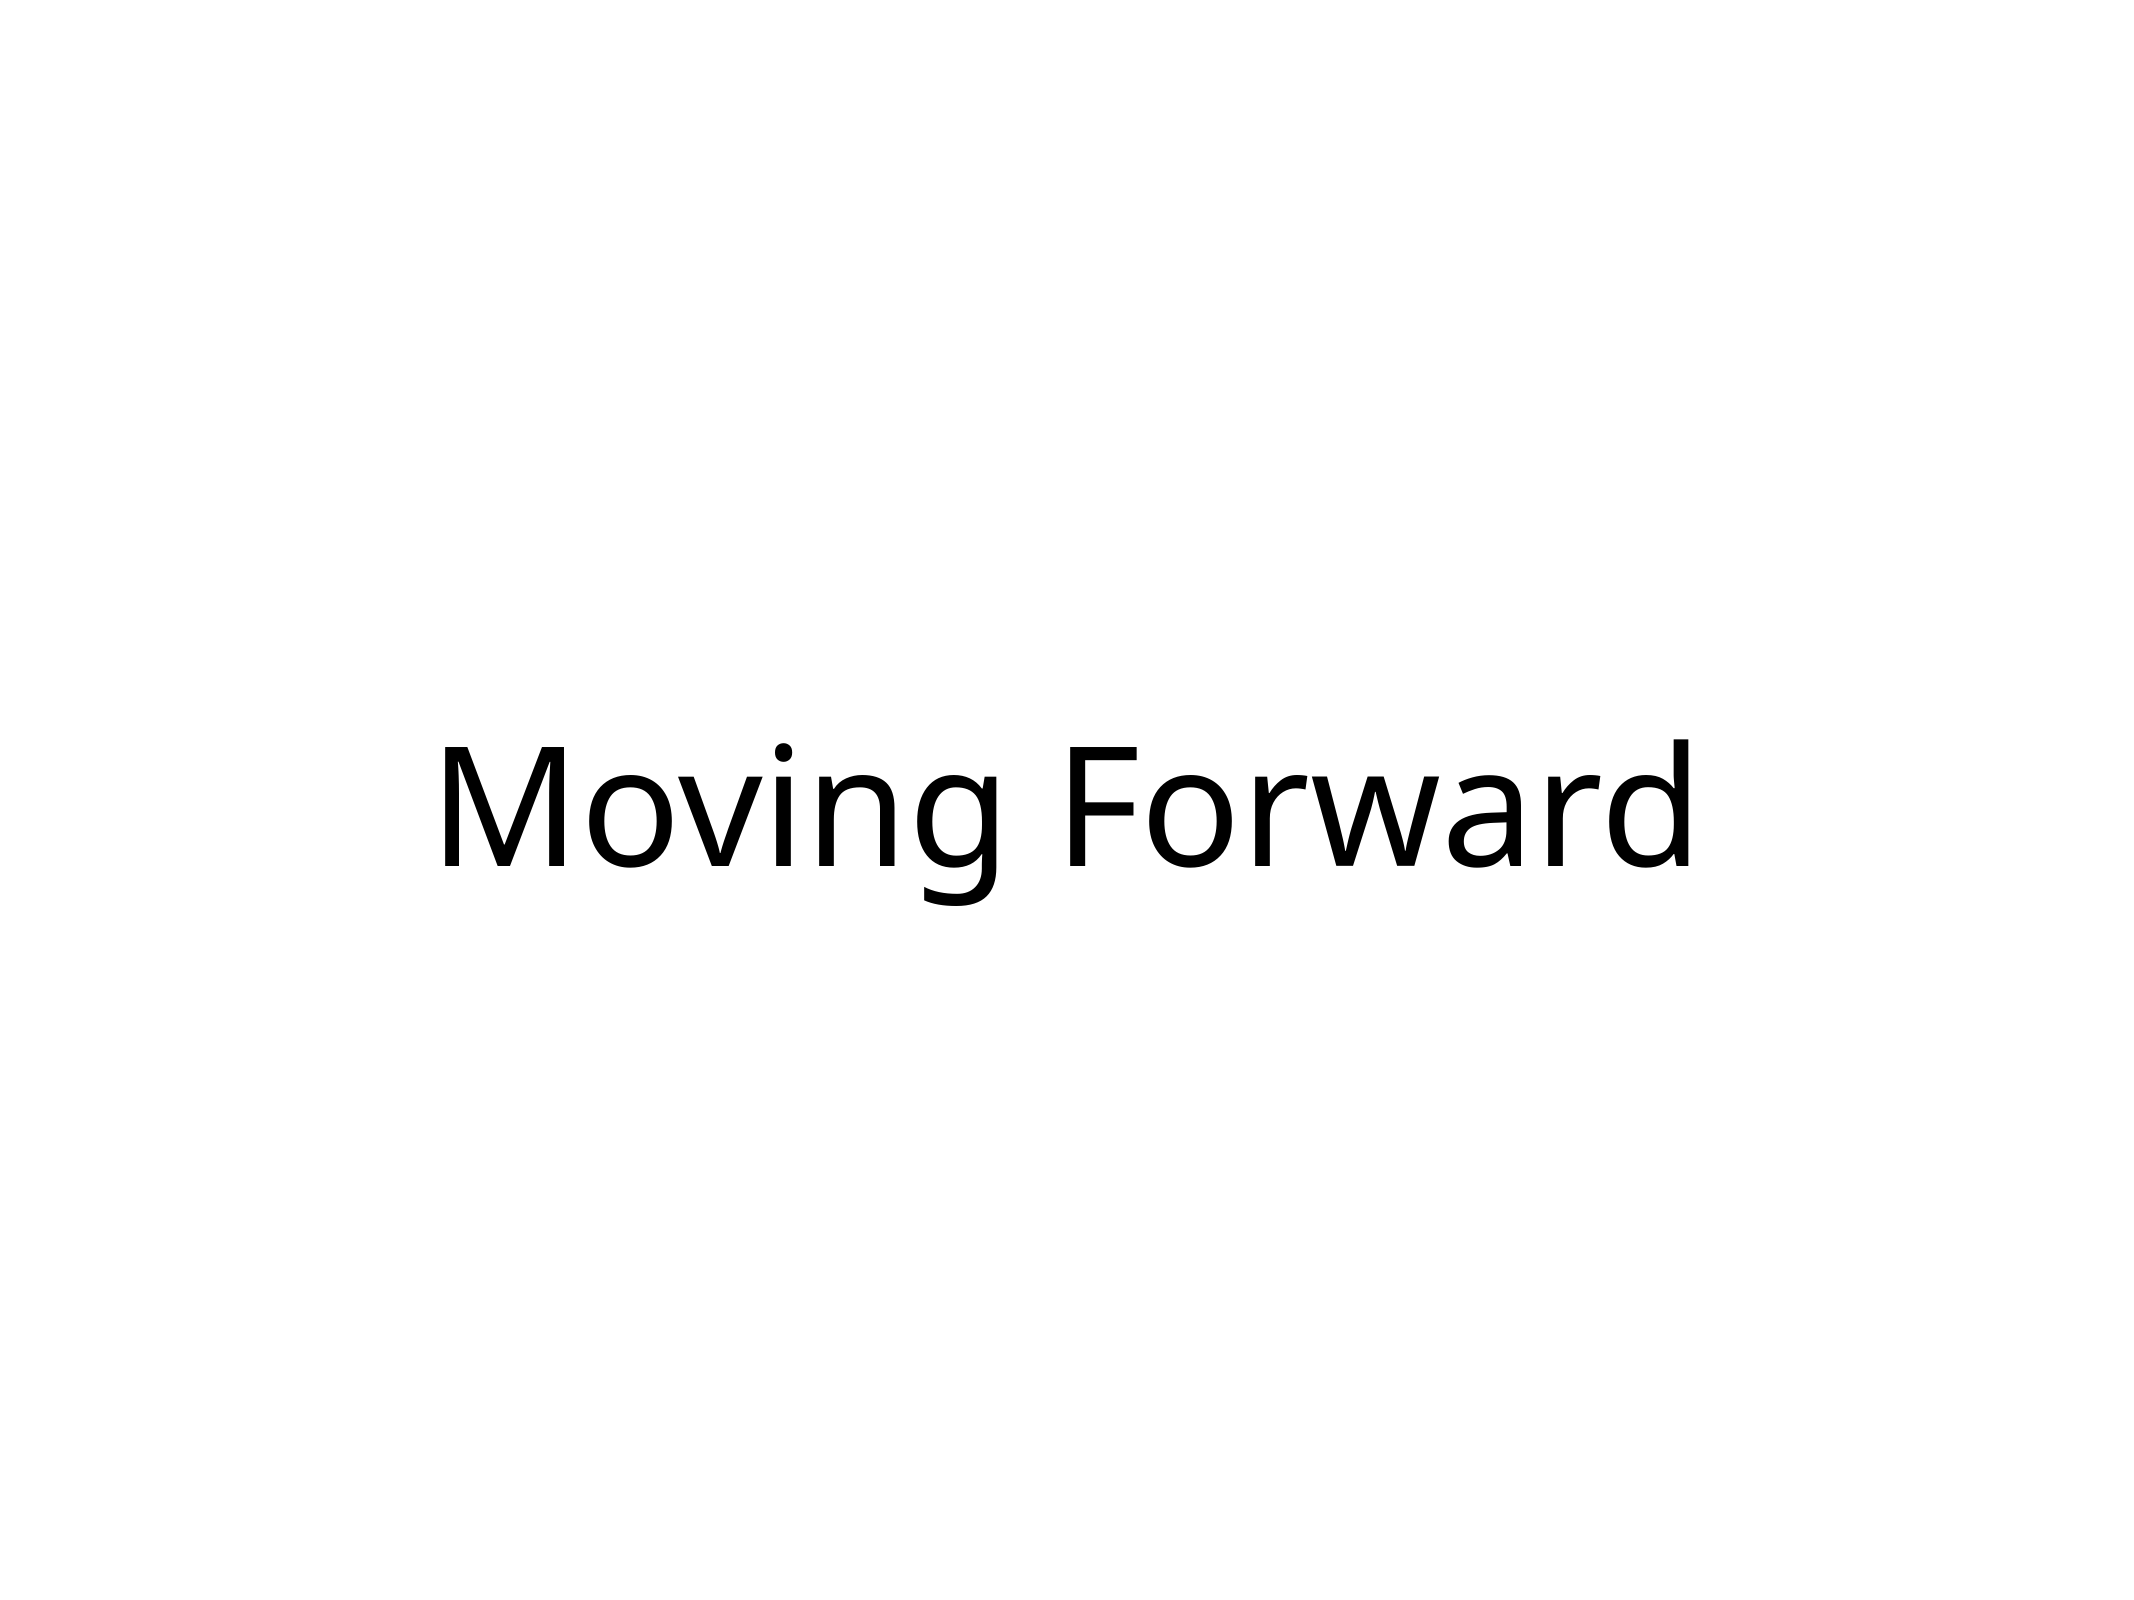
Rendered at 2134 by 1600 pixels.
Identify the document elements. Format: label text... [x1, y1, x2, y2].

title Moving Forward [207, 528, 1926, 1072]
